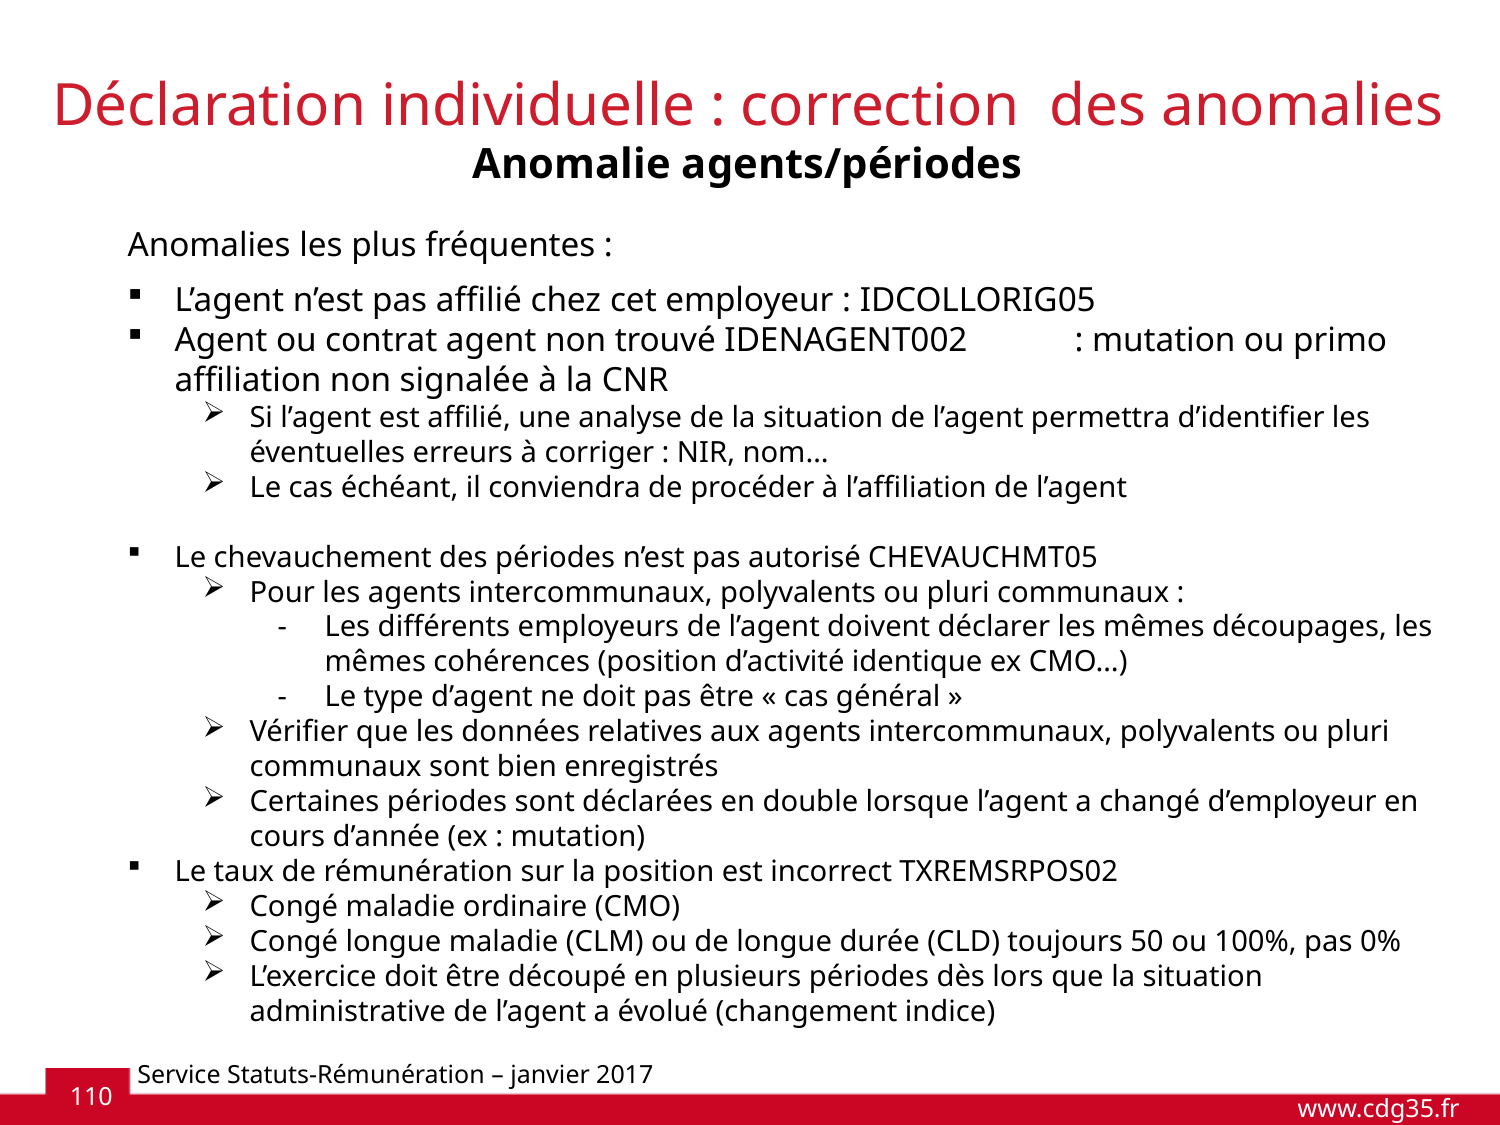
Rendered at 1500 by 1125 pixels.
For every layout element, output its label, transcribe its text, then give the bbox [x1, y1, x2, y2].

text_box Anomalies les plus fréquentes : L’agent n’est pas affilié chez cet employeur : IDCOLLORIG05 Agent ou contrat agent non trouvé IDENAGENT002 : mutation ou primo affiliation non signalée à la CNR Si l’agent est affilié, une analyse de la situation de l’agent permettra d’identifier les éventuelles erreurs à corriger : NIR, nom… Le cas échéant, il conviendra de procéder à l’affiliation de l’agent Le chevauchement des périodes n’est pas autorisé CHEVAUCHMT05 Pour les agents intercommunaux, polyvalents ou pluri communaux : Les différents employeurs de l’agent doivent déclarer les mêmes découpages, les mêmes cohérences (position d’activité identique ex CMO…) Le type d’agent ne doit pas être « cas général » Vérifier que les données relatives aux agents intercommunaux, polyvalents ou pluri communaux sont bien enregistrés Certaines périodes sont déclarées en double lorsque l’agent a changé d’employeur en cours d’année (ex : mutation) Le taux de rémunération sur la position est incorrect TXREMSRPOS02 Congé maladie ordinaire (CMO) Congé longue maladie (CLM) ou de longue durée (CLD) toujours 50 ou 100%, pas 0% L’exercice doit être découpé en plusieurs périodes dès lors que la situation administrative de l’agent a évolué (changement indice) [112, 215, 1465, 1110]
text_box Déclaration individuelle : correction des anomalies Anomalie agents/périodes [16, 59, 1479, 195]
